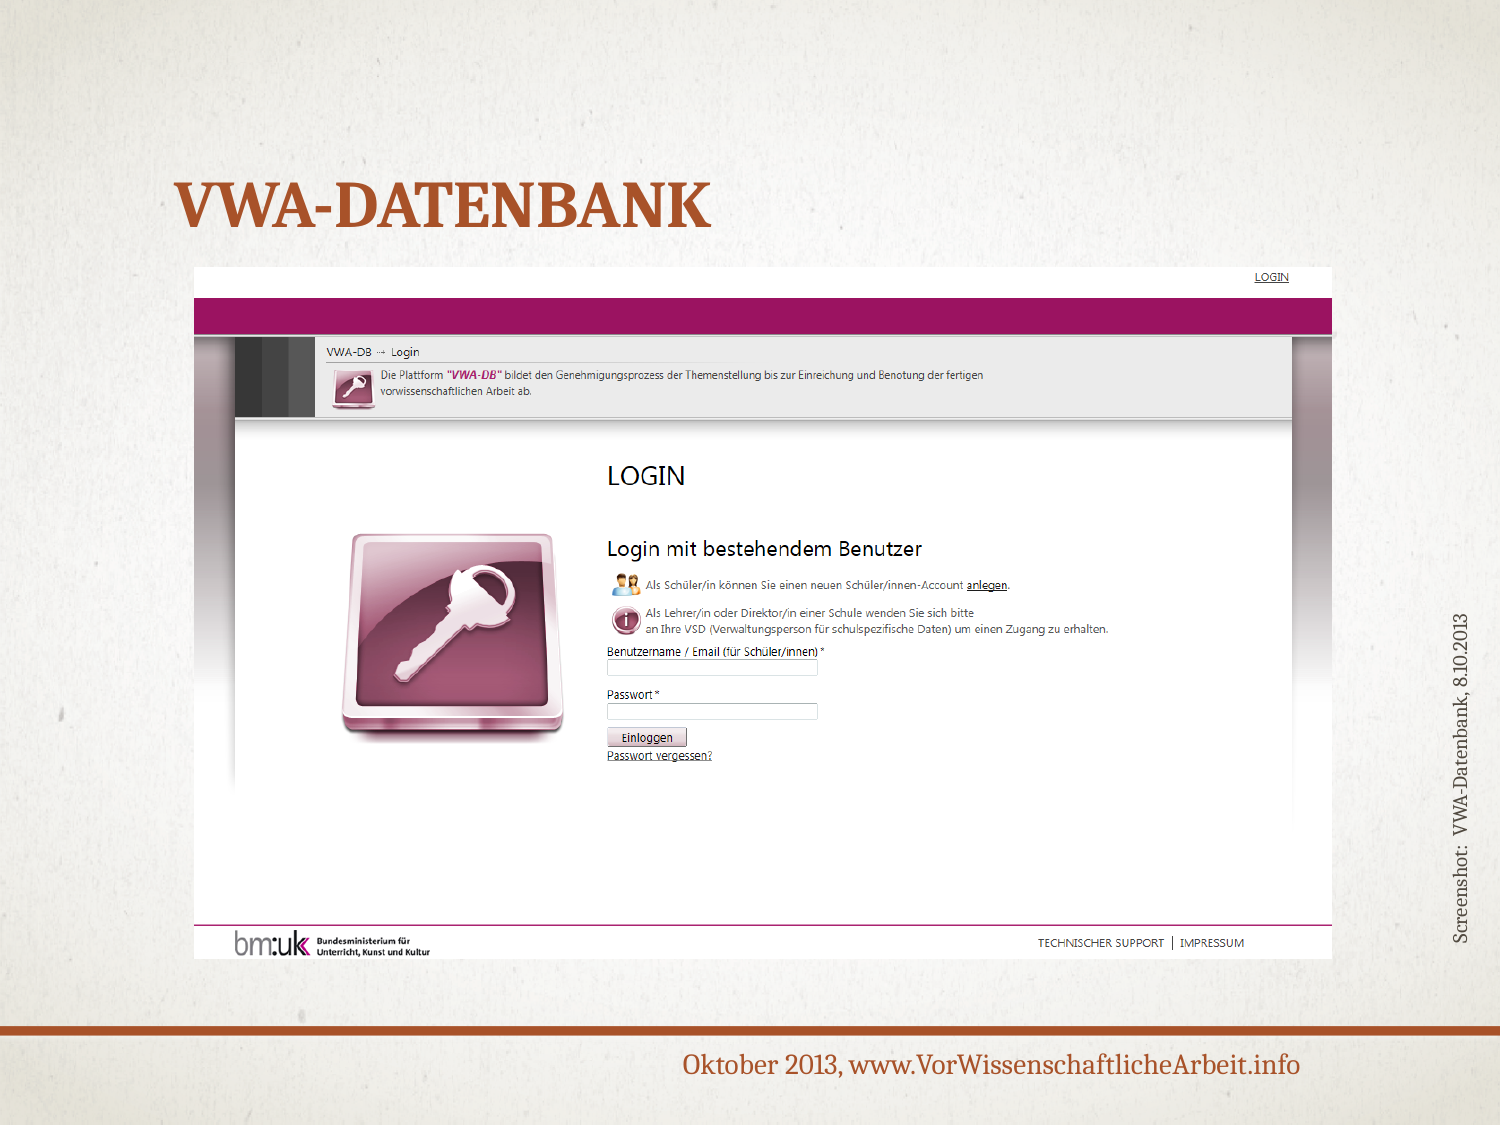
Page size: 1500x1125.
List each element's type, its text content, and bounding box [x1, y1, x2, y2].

picture [0, 1036, 1500, 1125]
text_box Screenshot: VWA-Datenbank, 8.10.2013 [1438, 598, 1479, 959]
title VWA-Datenbank [159, 62, 1341, 250]
picture [0, 0, 1500, 1026]
